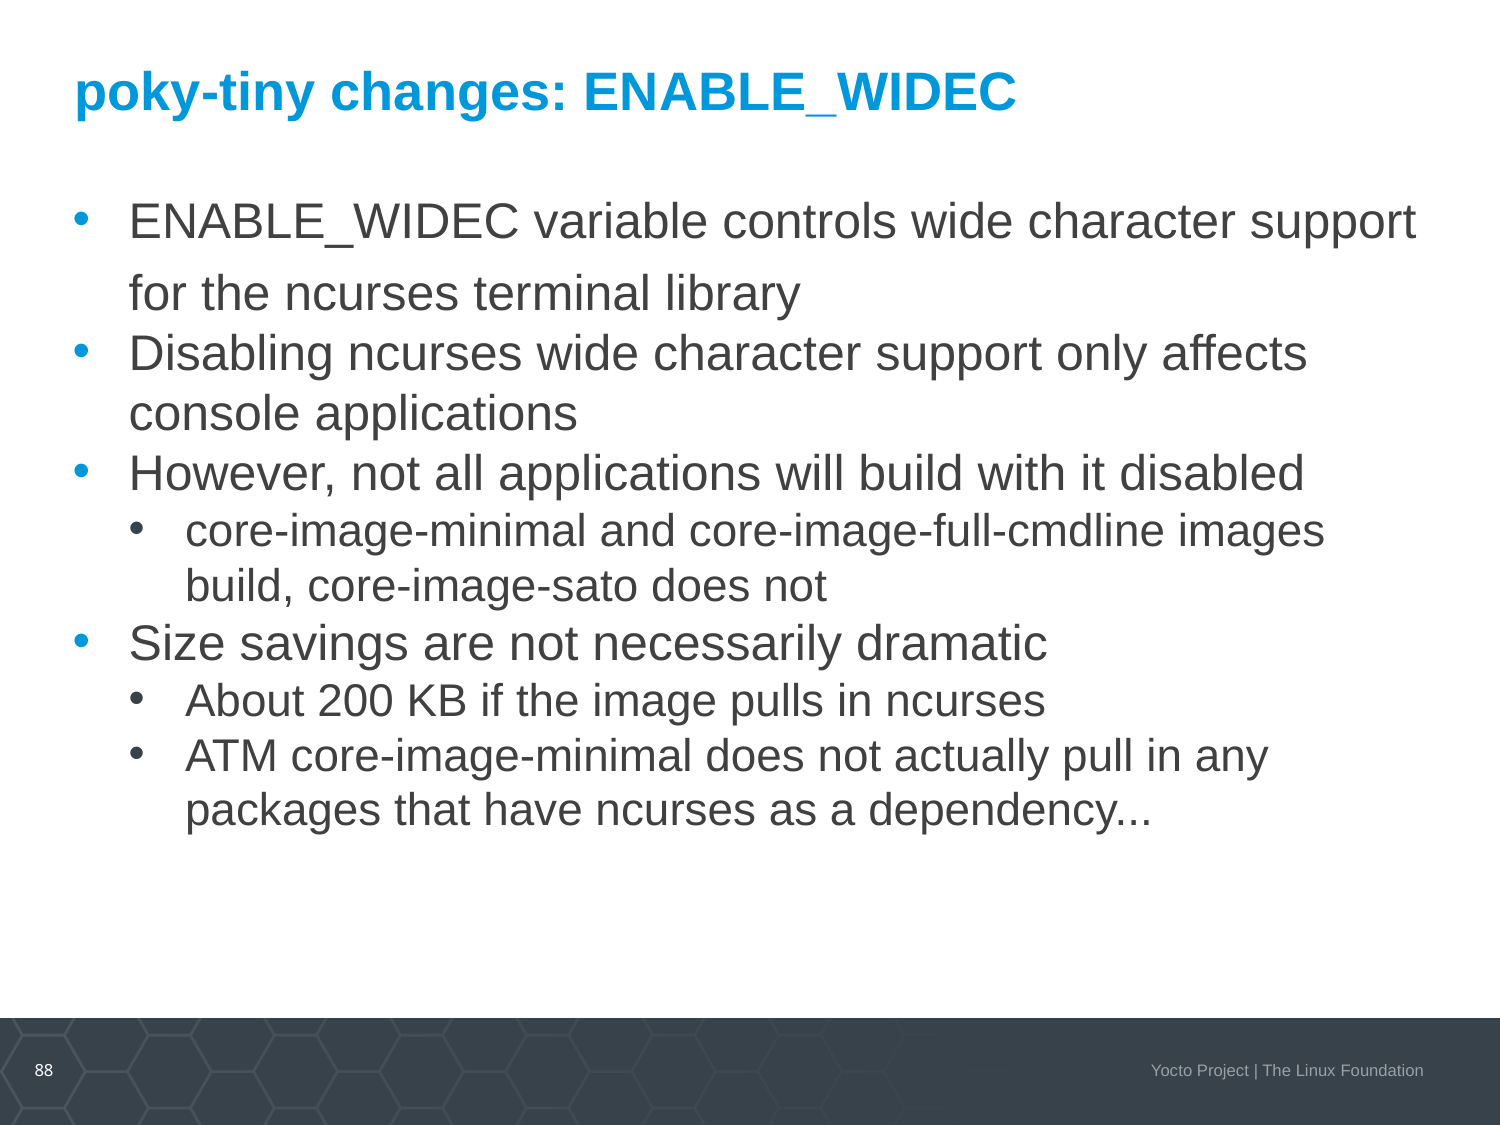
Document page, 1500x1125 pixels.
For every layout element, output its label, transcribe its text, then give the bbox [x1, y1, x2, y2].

picture [0, 0, 1500, 1125]
list ENABLE_WIDEC variable controls wide character support for the ncurses terminal library Disabling ncurses wide character support only affects console applications However, not all applications will build with it disabled core-image-minimal and core-image-full-cmdline images build, core-image-sato does not Size savings are not necessarily dramatic About 200 KB if the image pulls in ncurses ATM core-image-minimal does not actually pull in any packages that have ncurses as a dependency... [72, 176, 1423, 984]
title poky-tiny changes: ENABLE_WIDEC [74, 67, 1425, 213]
